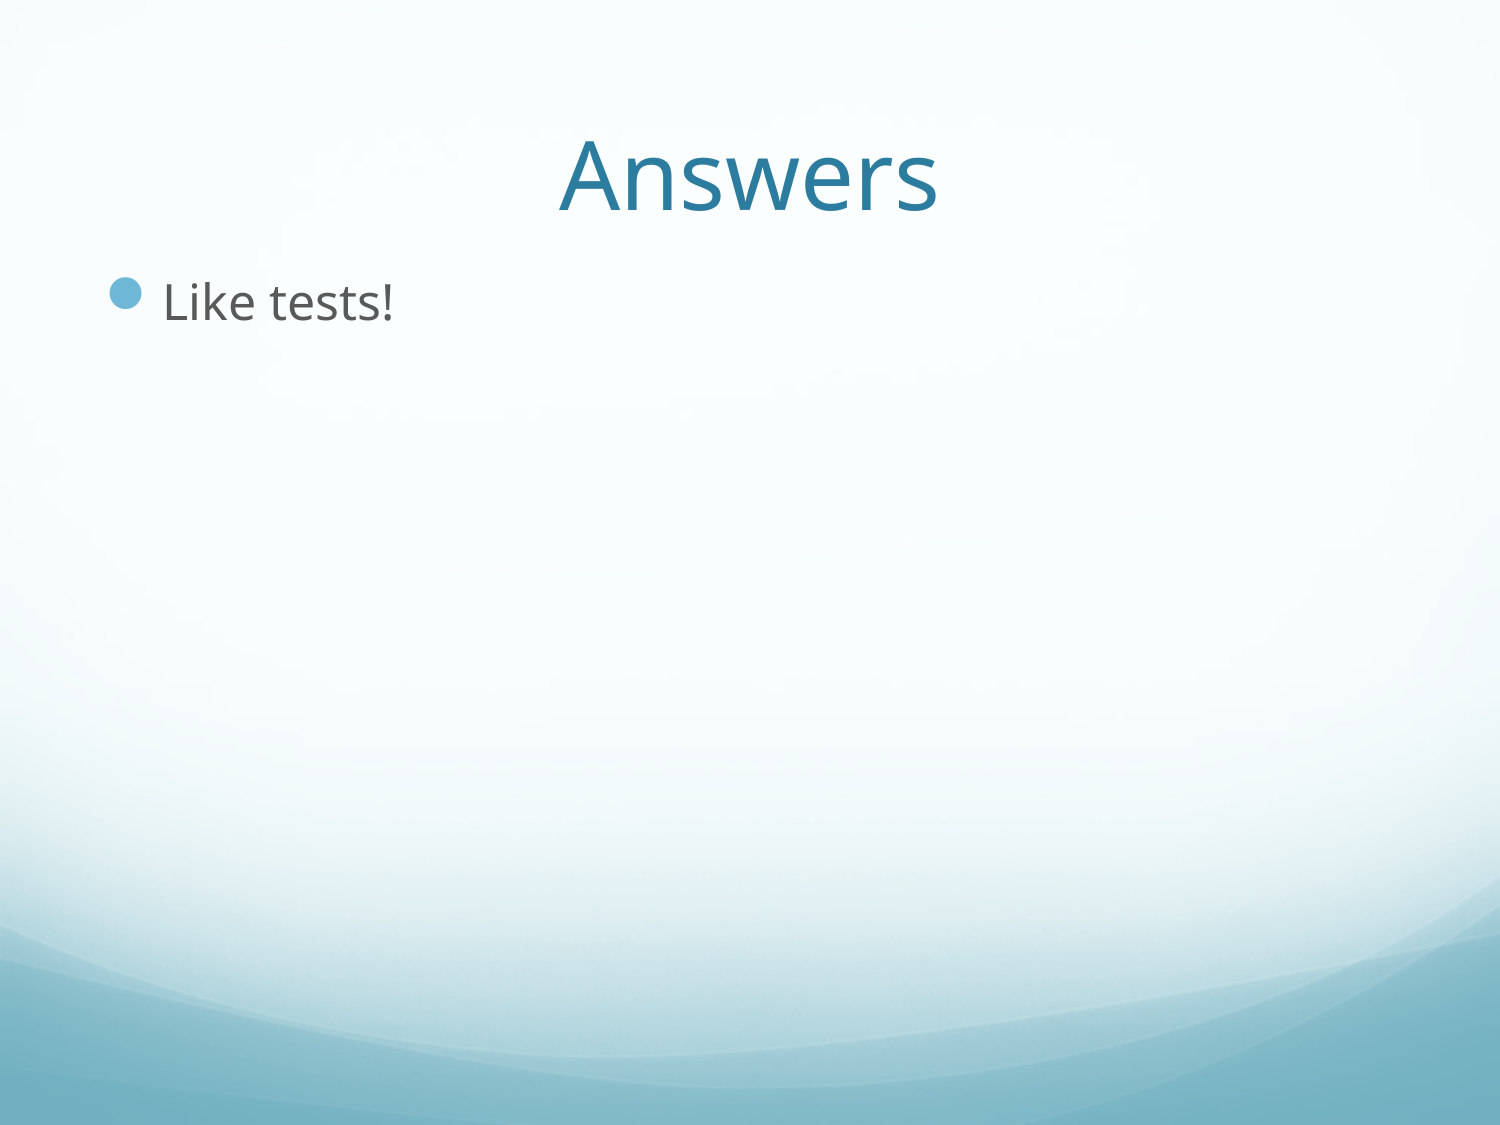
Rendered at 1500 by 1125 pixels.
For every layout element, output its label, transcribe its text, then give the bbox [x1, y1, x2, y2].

list Like tests! [90, 262, 1410, 975]
title Answers [90, 17, 1410, 237]
